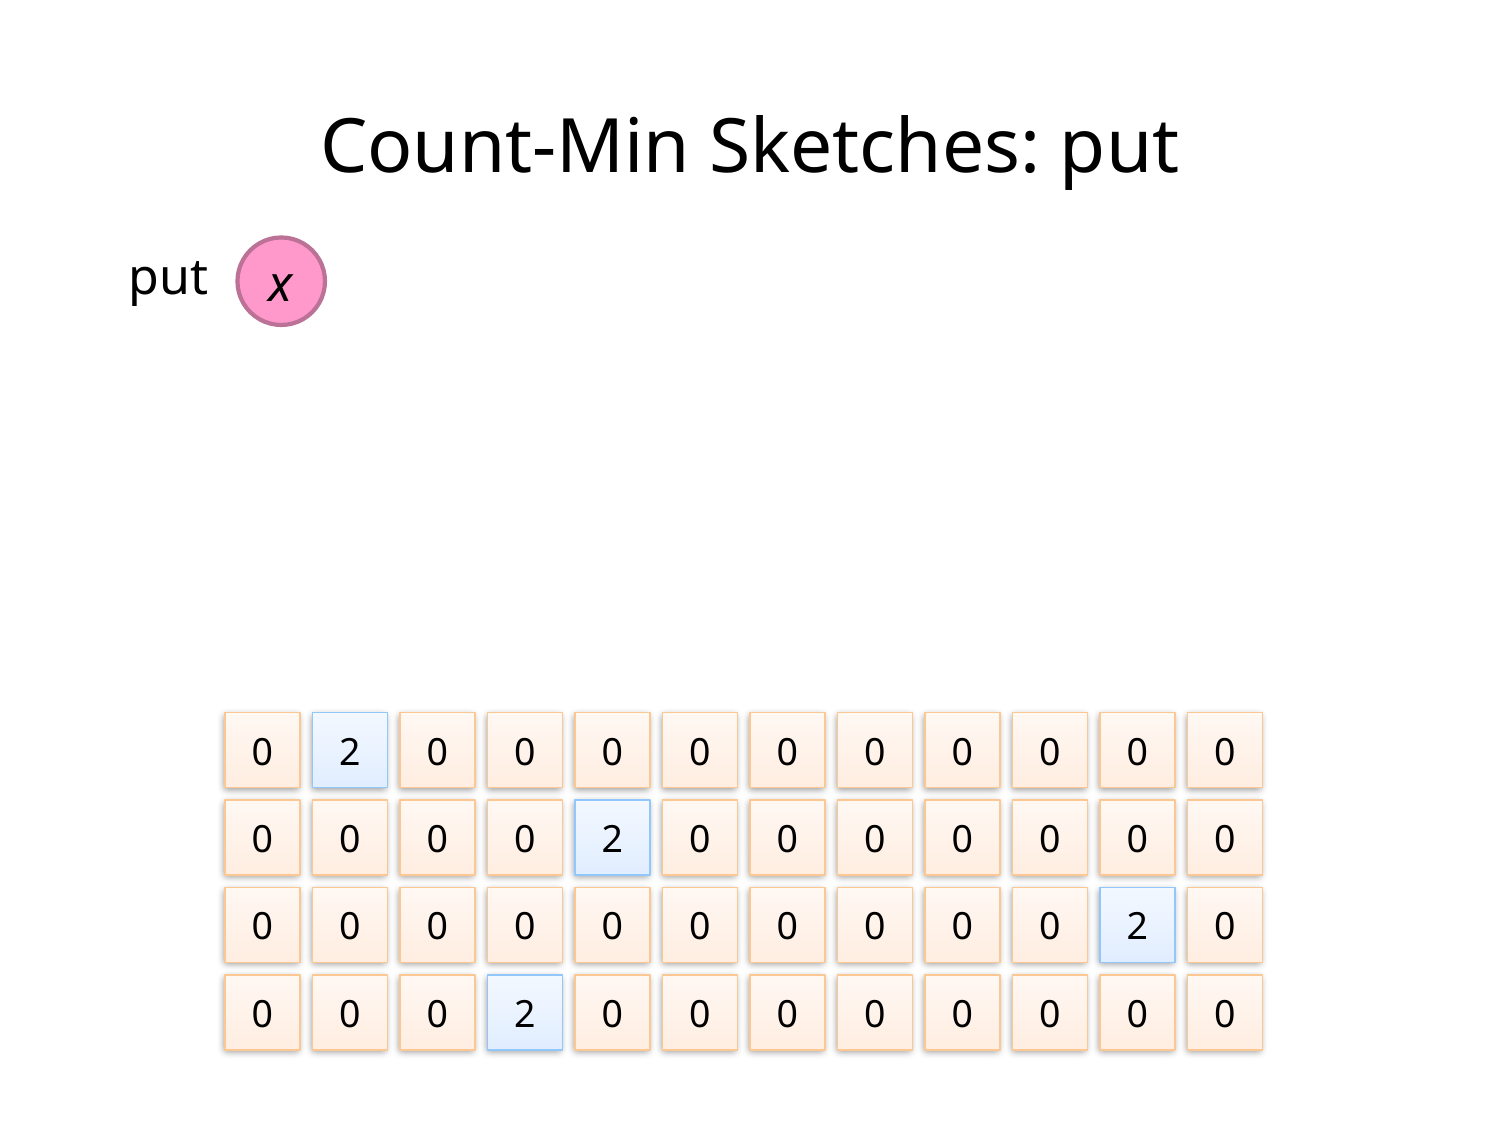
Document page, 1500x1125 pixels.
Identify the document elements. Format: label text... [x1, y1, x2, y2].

text_box put [99, 237, 238, 313]
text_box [224, 712, 1263, 1051]
text_box x [238, 235, 328, 328]
text_box Count-Min Sketches: put [0, 90, 1500, 203]
